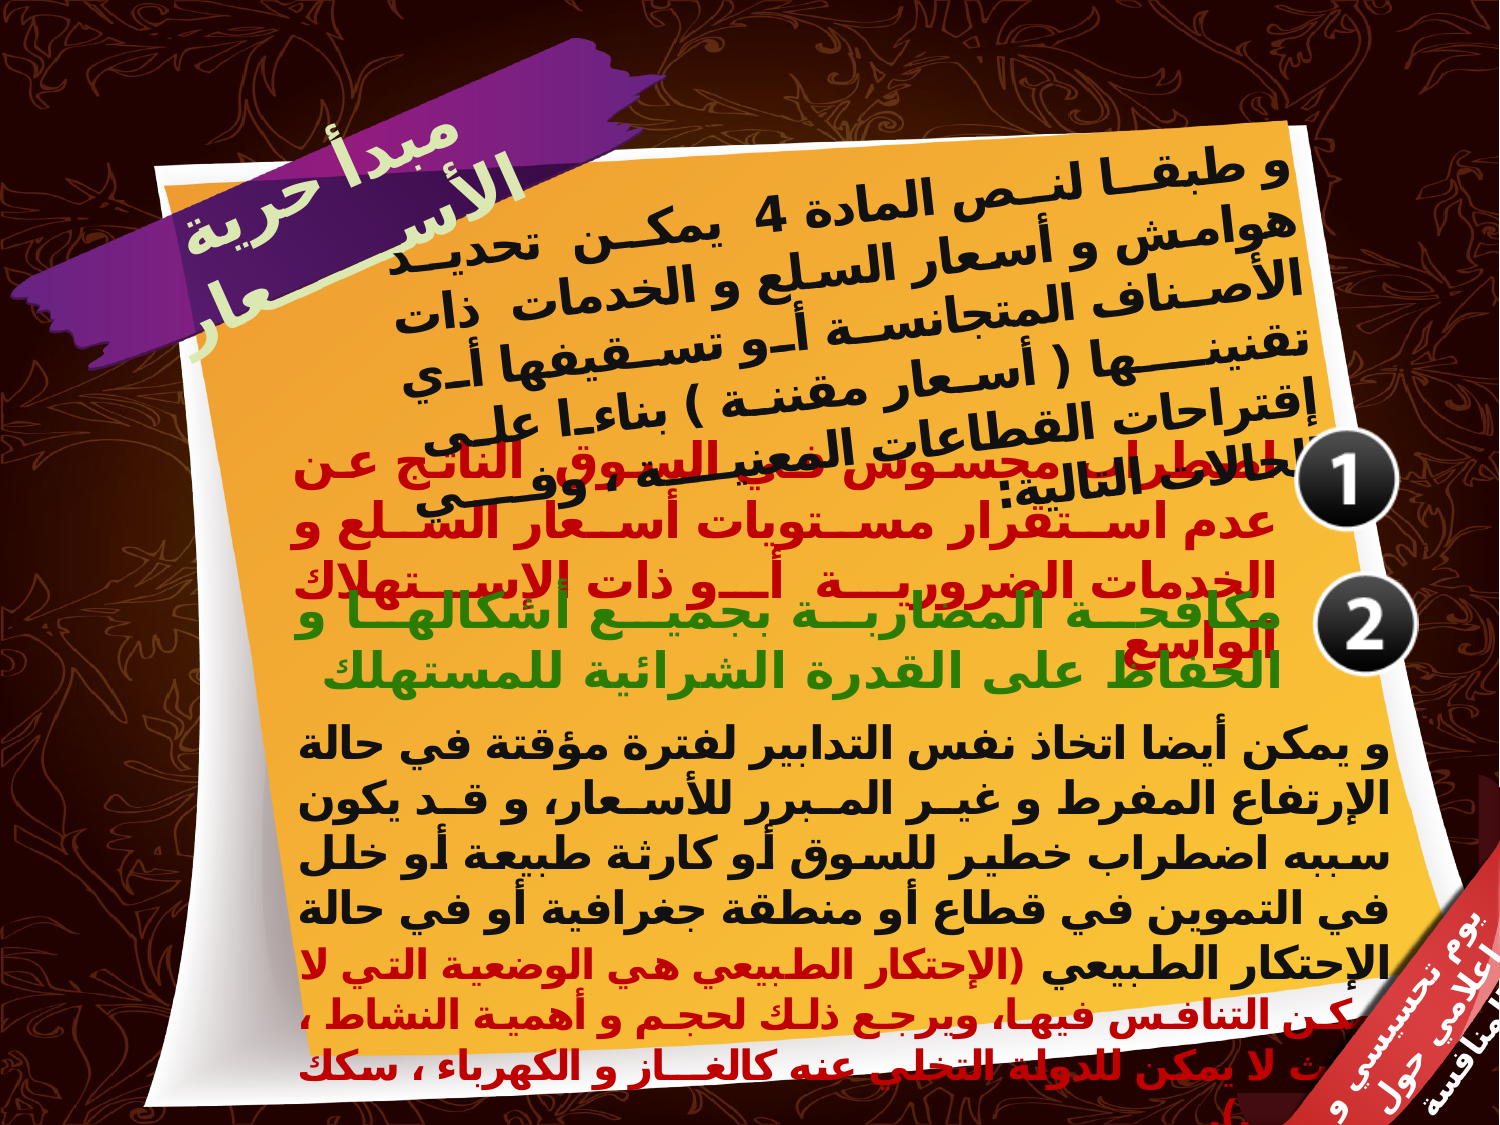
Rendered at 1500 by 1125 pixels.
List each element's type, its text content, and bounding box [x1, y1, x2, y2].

picture [0, 0, 1500, 1125]
text_box و يمكن أيضا اتخاذ نفس التدابير لفترة مؤقتة في حالة الإرتفاع المفرط و غير المبرر للأسعار، و قد يكون سببه اضطراب خطير للسوق أو كارثة طبيعة أو خلل في التموين في قطاع أو منطقة جغرافية أو في حالة الإحتكار الطبيعي (الإحتكار الطبيعي هي الوضعية التي لا يمكن التنافس فيها، ويرجع ذلك لحجم و أهمية النشاط ، بحيث لا يمكن للدولة التخلي عنه كالغـــاز و الكهرباء ، سكك الحديد...). [284, 1115, 1232, 1125]
